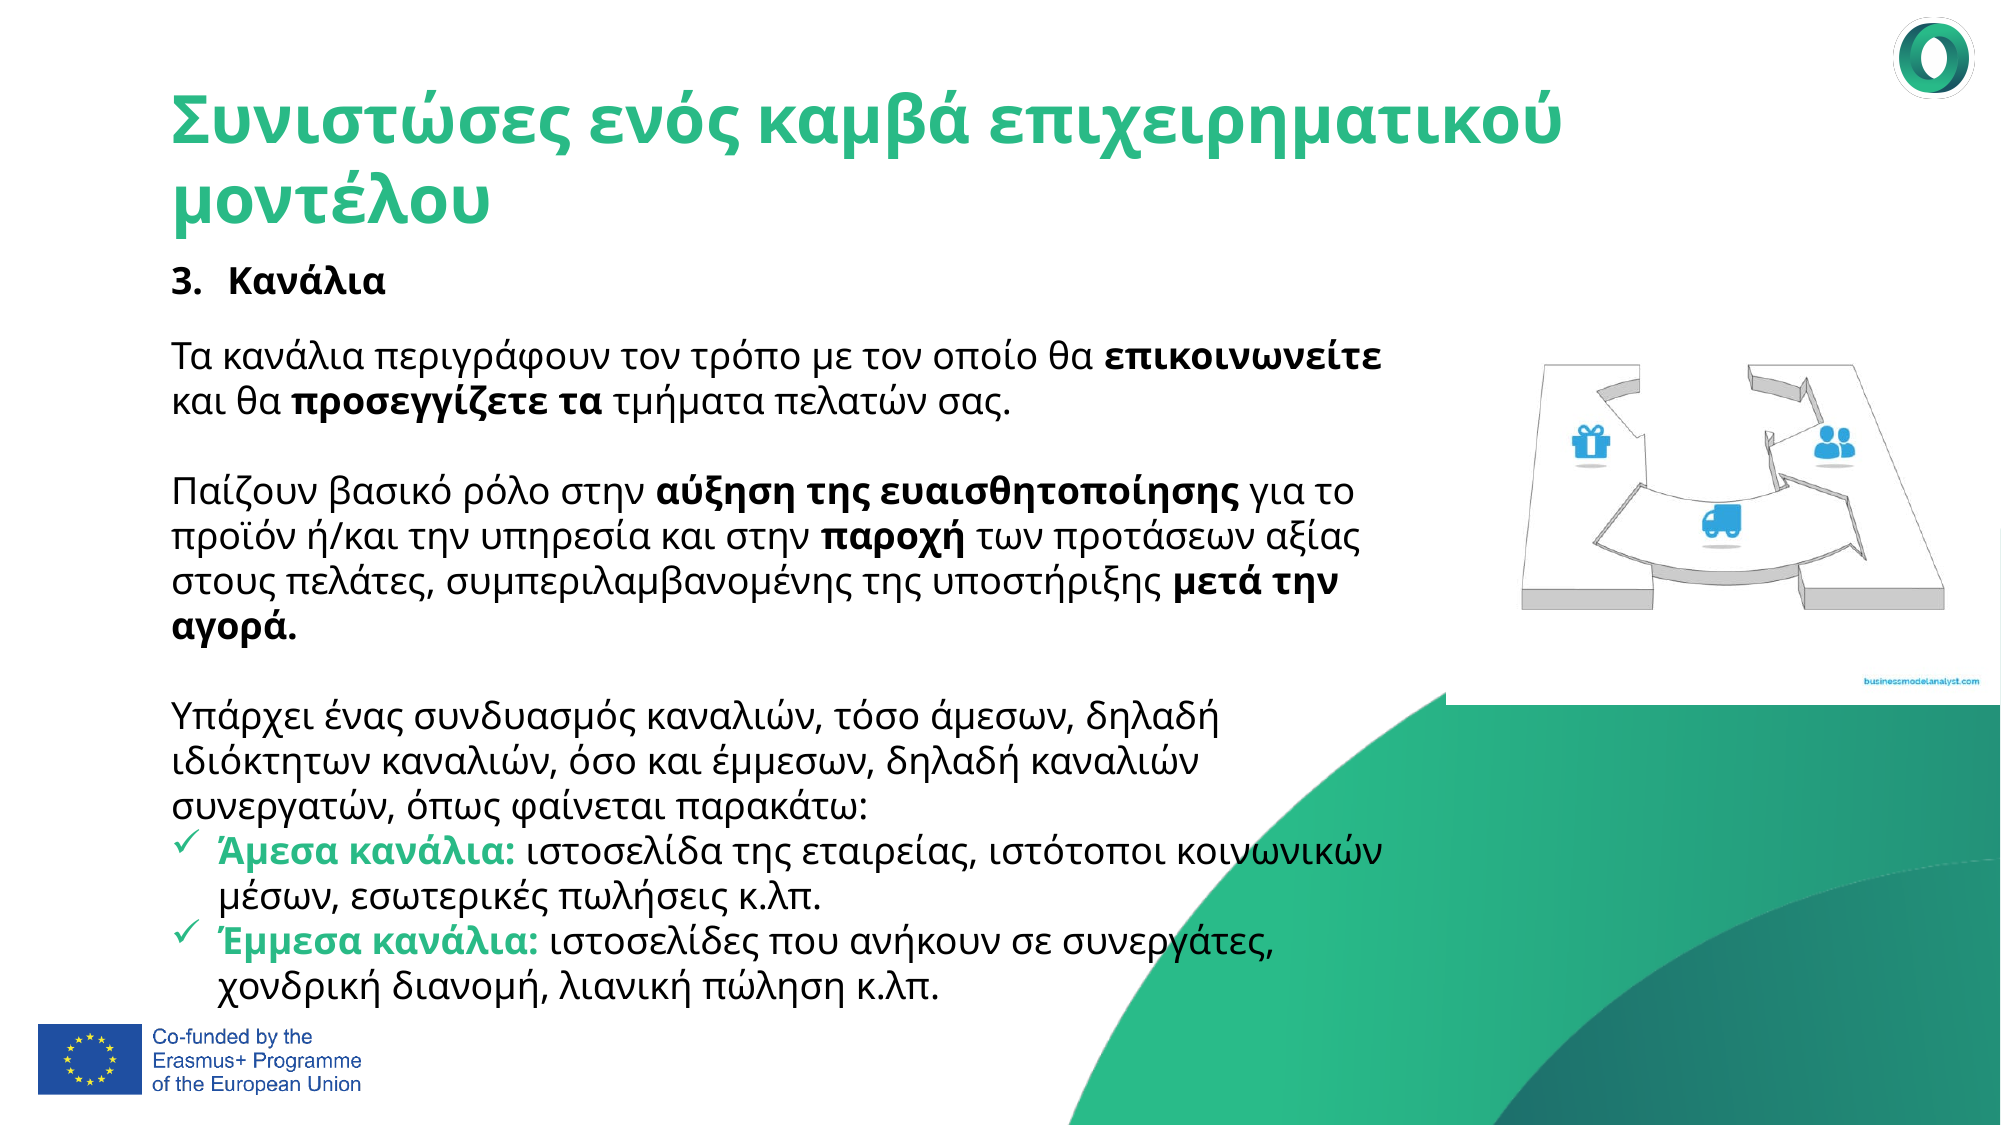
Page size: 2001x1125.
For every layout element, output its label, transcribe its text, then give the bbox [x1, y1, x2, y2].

text_box Συνιστώσες ενός καμβά επιχειρηματικού μοντέλου [156, 69, 1821, 245]
picture [1893, 17, 1975, 100]
text_box Κανάλια Τα κανάλια περιγράφουν τον τρόπο με τον οποίο θα επικοινωνείτε και θα προσεγγίζετε τα τμήματα πελατών σας. Παίζουν βασικό ρόλο στην αύξηση της ευαισθητοποίησης για το προϊόν ή/και την υπηρεσία και στην παροχή των προτάσεων αξίας στους πελάτες, συμπεριλαμβανομένης της υποστήριξης μετά την αγορά. Υπάρχει ένας συνδυασμός καναλιών, τόσο άμεσων, δηλαδή ιδιόκτητων καναλιών, όσο και έμμεσων, δηλαδή καναλιών συνεργατών, όπως φαίνεται παρακάτω: Άμεσα κανάλια: ιστοσελίδα της εταιρείας, ιστότοποι κοινωνικών μέσων, εσωτερικές πωλήσεις κ.λπ. Έμμεσα κανάλια: ιστοσελίδες που ανήκουν σε συνεργάτες, χονδρική διανομή, λιανική πώληση κ.λπ. [156, 204, 1425, 1015]
picture [38, 1023, 361, 1095]
picture [1003, 249, 2001, 1125]
text_box [0, 1015, 377, 1103]
